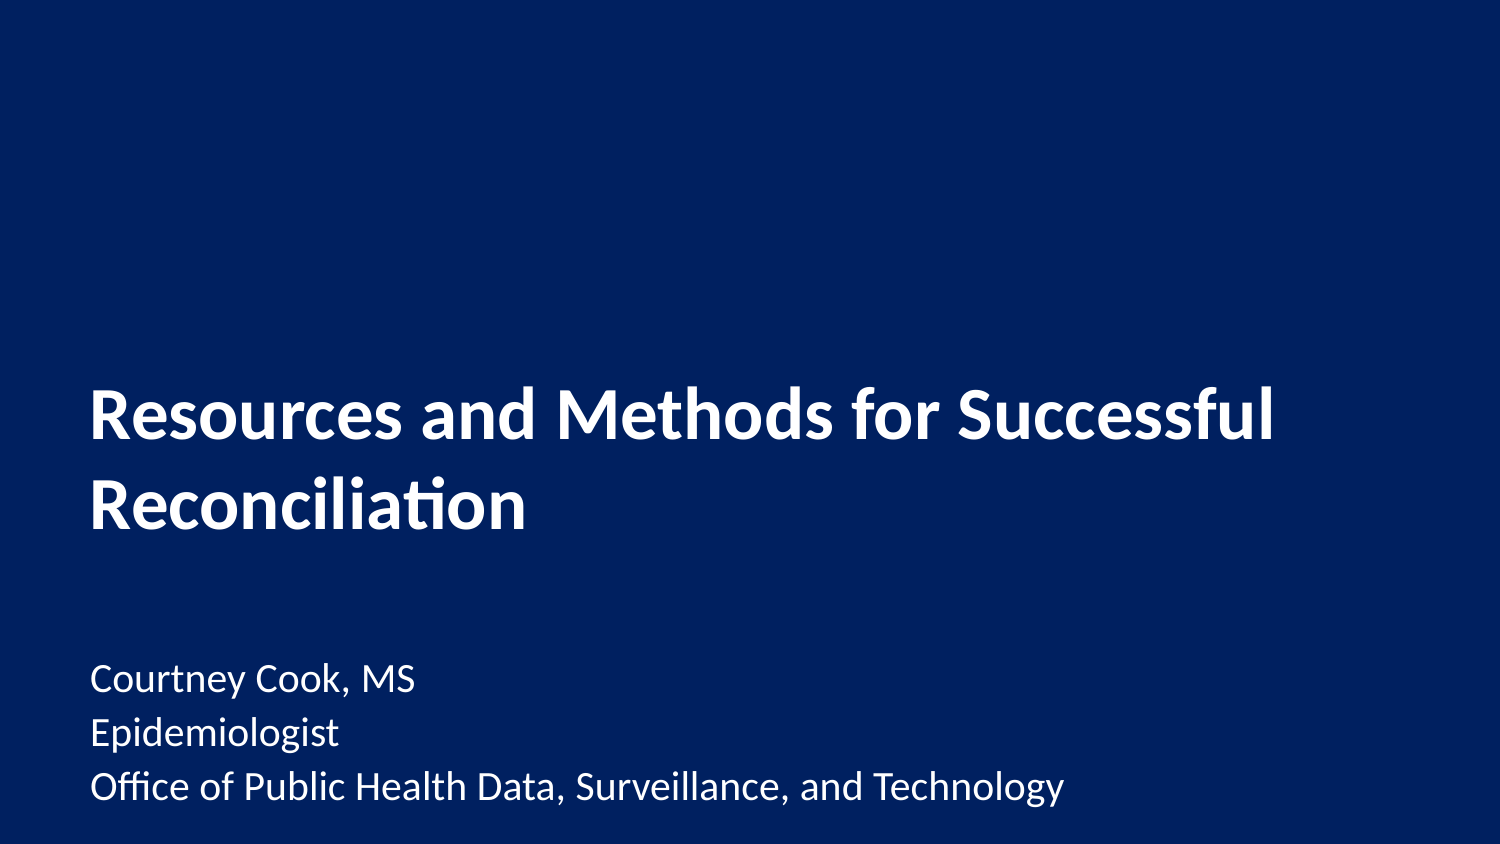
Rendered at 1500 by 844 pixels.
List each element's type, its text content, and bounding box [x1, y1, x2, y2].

list Courtney Cook, MS Epidemiologist Office of Public Health Data, Surveillance, and Technology [75, 637, 1350, 817]
title Resources and Methods for Successful Reconciliation [75, 408, 1436, 552]
